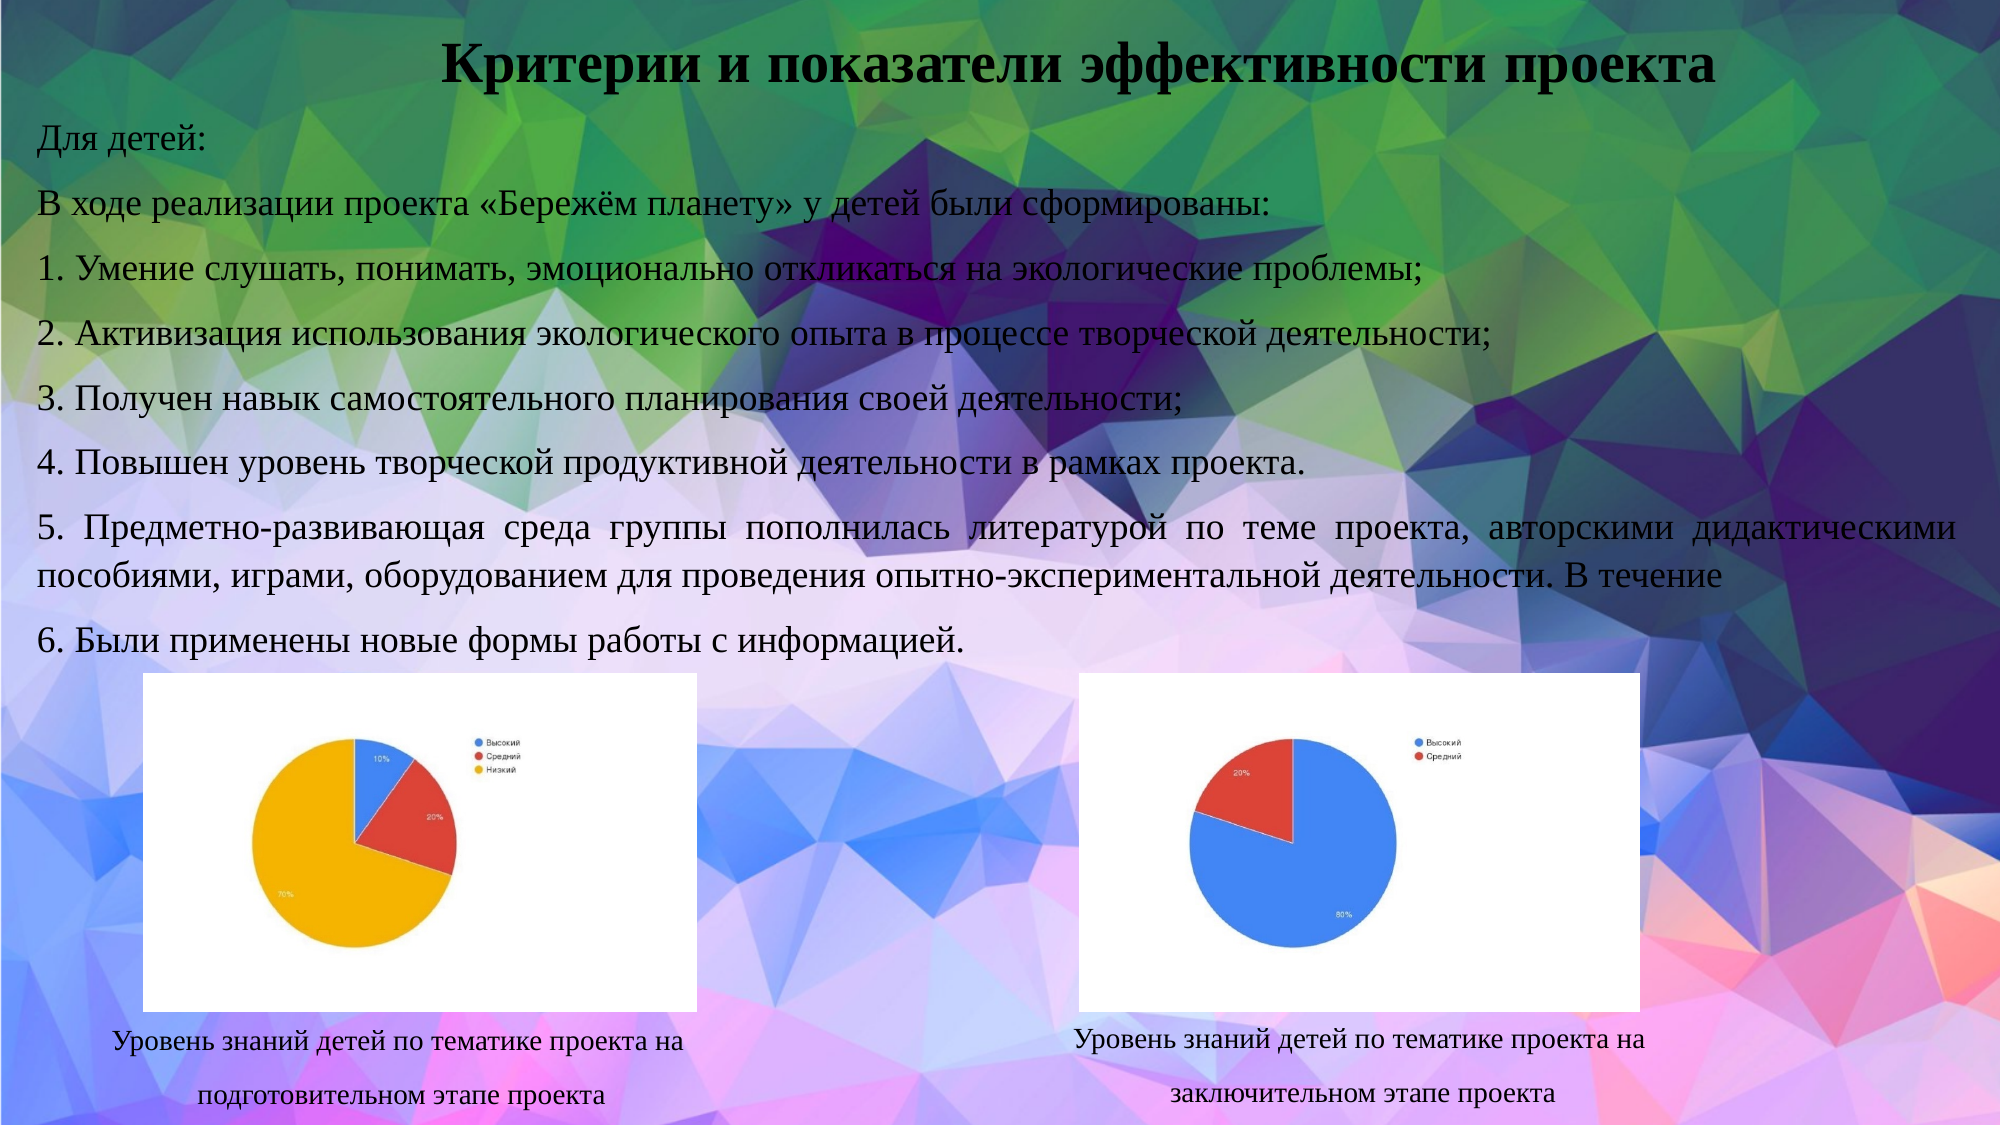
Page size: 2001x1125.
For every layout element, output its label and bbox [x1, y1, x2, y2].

picture [1079, 673, 1640, 1012]
picture [143, 673, 697, 1012]
list [0, 0, 2000, 1125]
